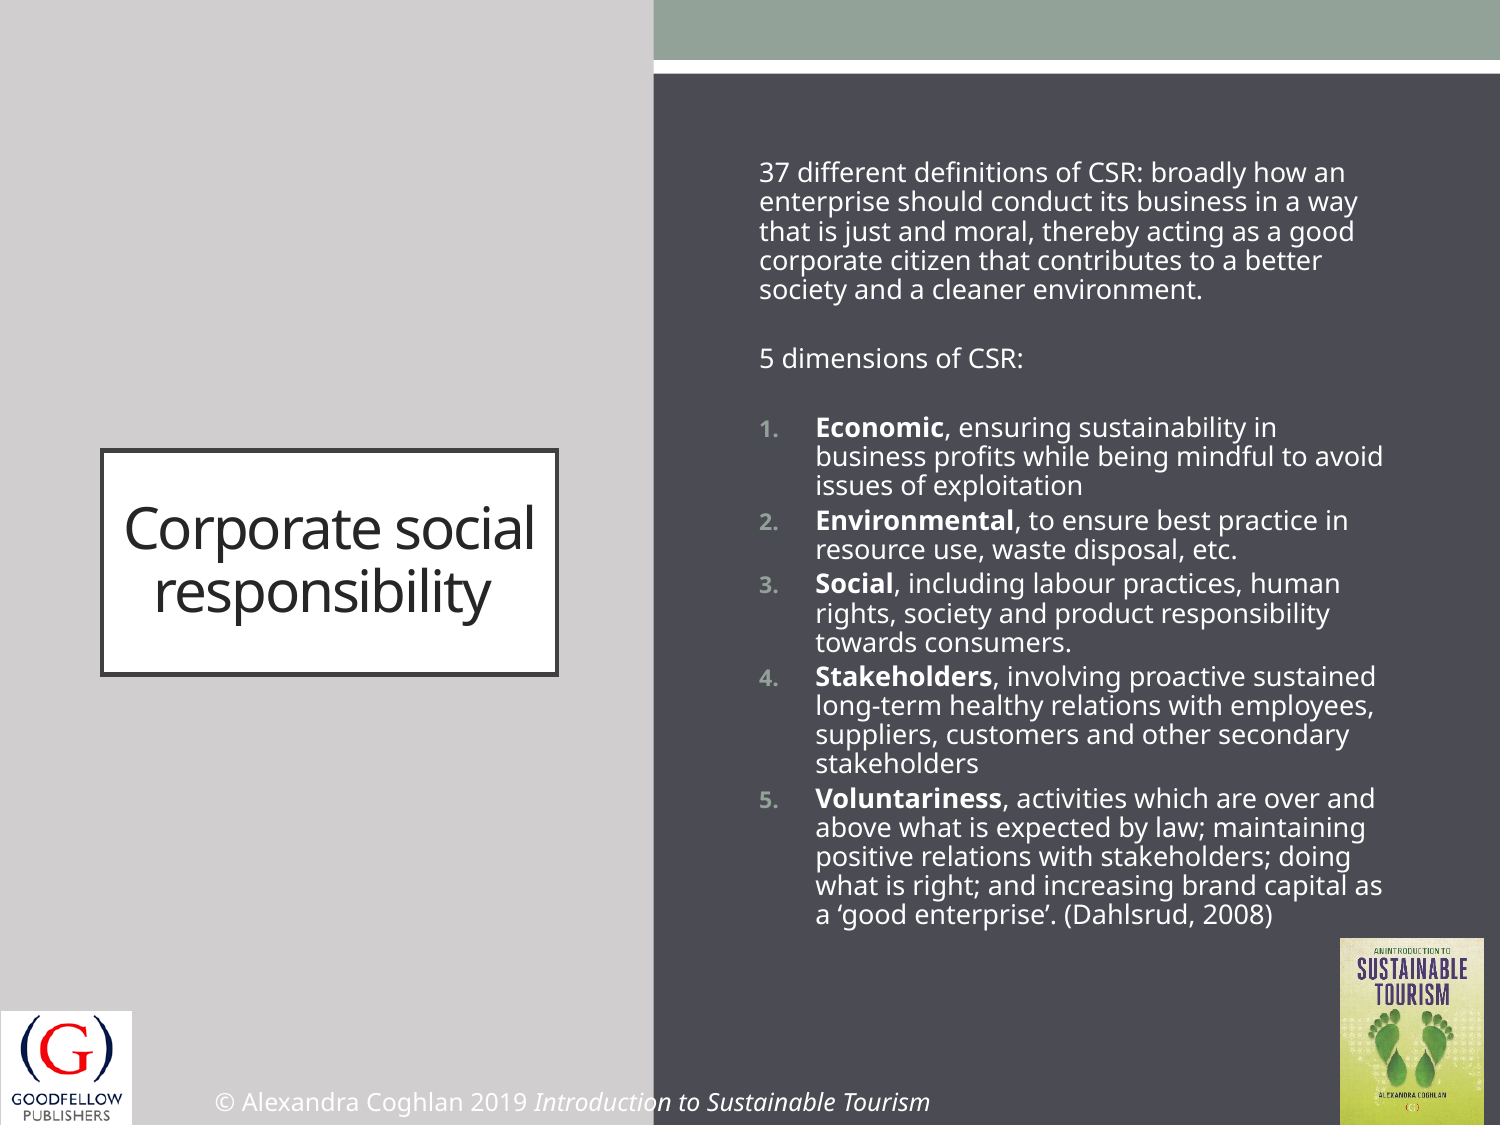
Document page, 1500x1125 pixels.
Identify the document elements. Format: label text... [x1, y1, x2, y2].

list 37 different definitions of CSR: broadly how an enterprise should conduct its business in a way that is just and moral, thereby acting as a good corporate citizen that contributes to a better society and a cleaner environment. 5 dimensions of CSR: Economic, ensuring sustainability in business profits while being mindful to avoid issues of exploitation Environmental, to ensure best practice in resource use, waste disposal, etc. Social, including labour practices, human rights, society and product responsibility towards consumers. Stakeholders, involving proactive sustained long-term healthy relations with employees, suppliers, customers and other secondary stakeholders Voluntariness, activities which are over and above what is expected by law; maintaining positive relations with stakeholders; doing what is right; and increasing brand capital as a ‘good enterprise’. (Dahlsrud, 2008) [744, 131, 1410, 994]
picture [1, 1011, 132, 1125]
title Corporate social responsibility [102, 450, 558, 675]
picture [1339, 938, 1484, 1125]
text_box [0, 0, 656, 1125]
text_box © Alexandra Coghlan 2019 Introduction to Sustainable Tourism [199, 1079, 947, 1125]
